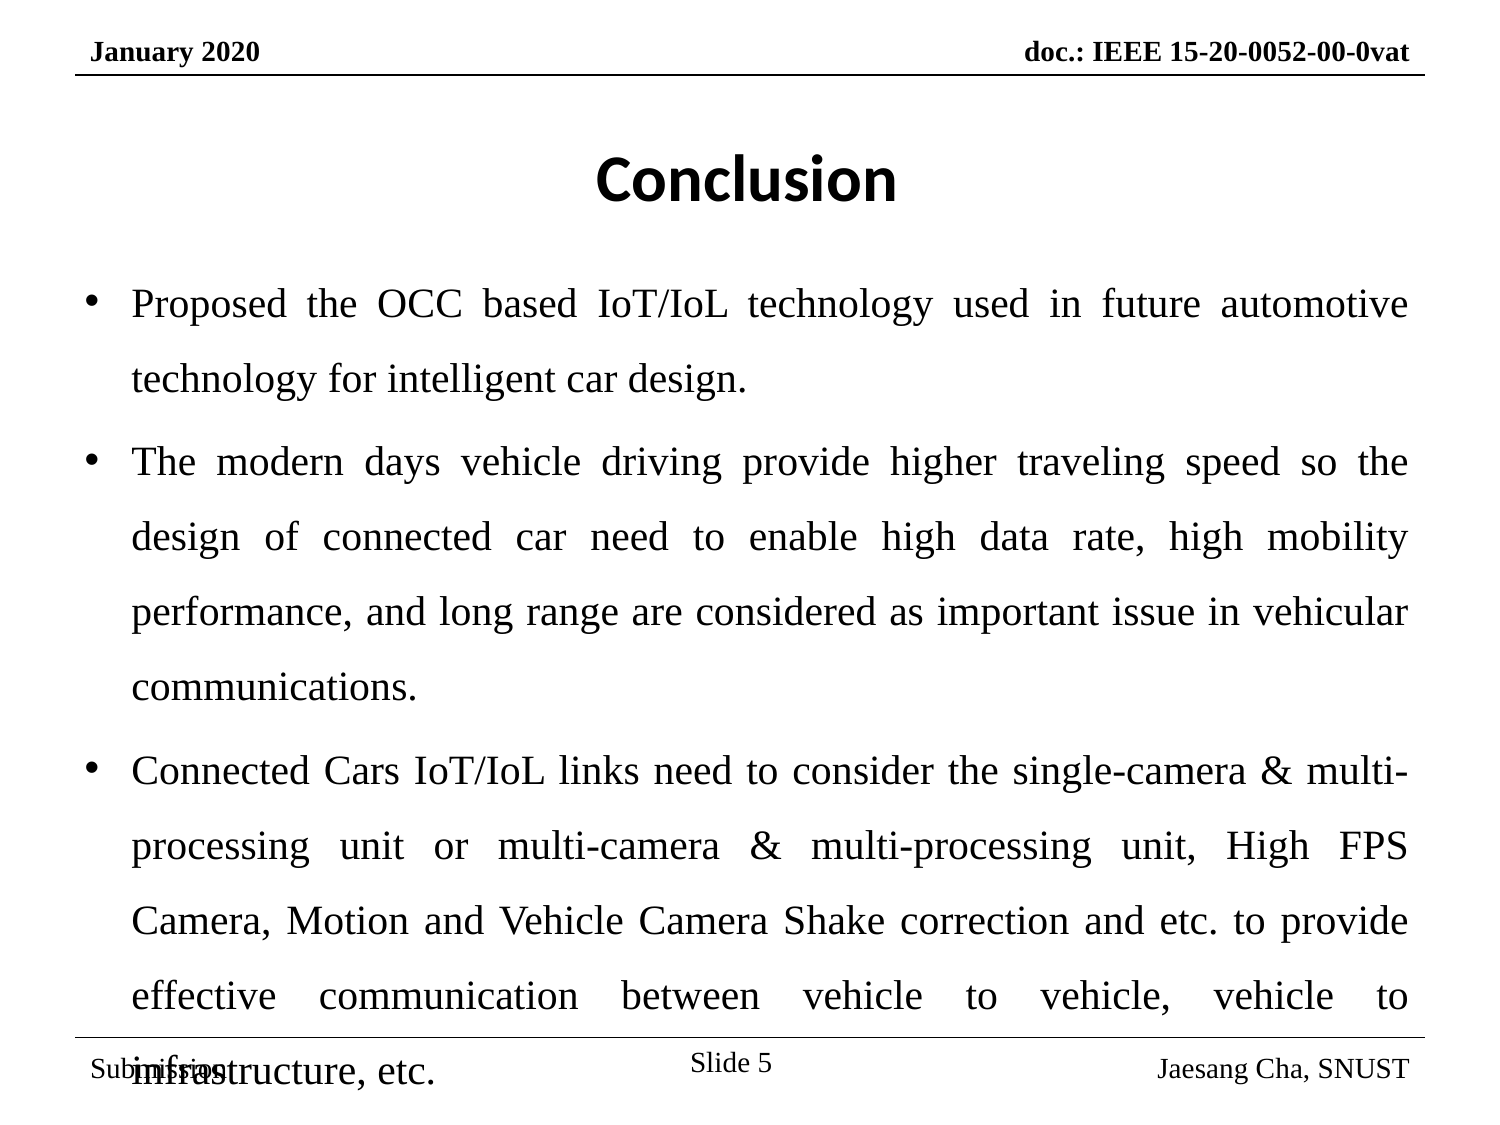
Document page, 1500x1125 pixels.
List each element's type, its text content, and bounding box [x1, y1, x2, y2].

text_box Slide 5 [675, 1035, 788, 1086]
text_box Proposed the OCC based IoT/IoL technology used in future automotive technology for intelligent car design. The modern days vehicle driving provide higher traveling speed so the design of connected car need to enable high data rate, high mobility performance, and long range are considered as important issue in vehicular communications. Connected Cars IoT/IoL links need to consider the single-camera & multi-processing unit or multi-camera & multi-processing unit, High FPS Camera, Motion and Vehicle Camera Shake correction and etc. to provide effective communication between vehicle to vehicle, vehicle to infrastructure, etc. [69, 243, 1425, 1018]
text_box Conclusion [0, 125, 1498, 225]
